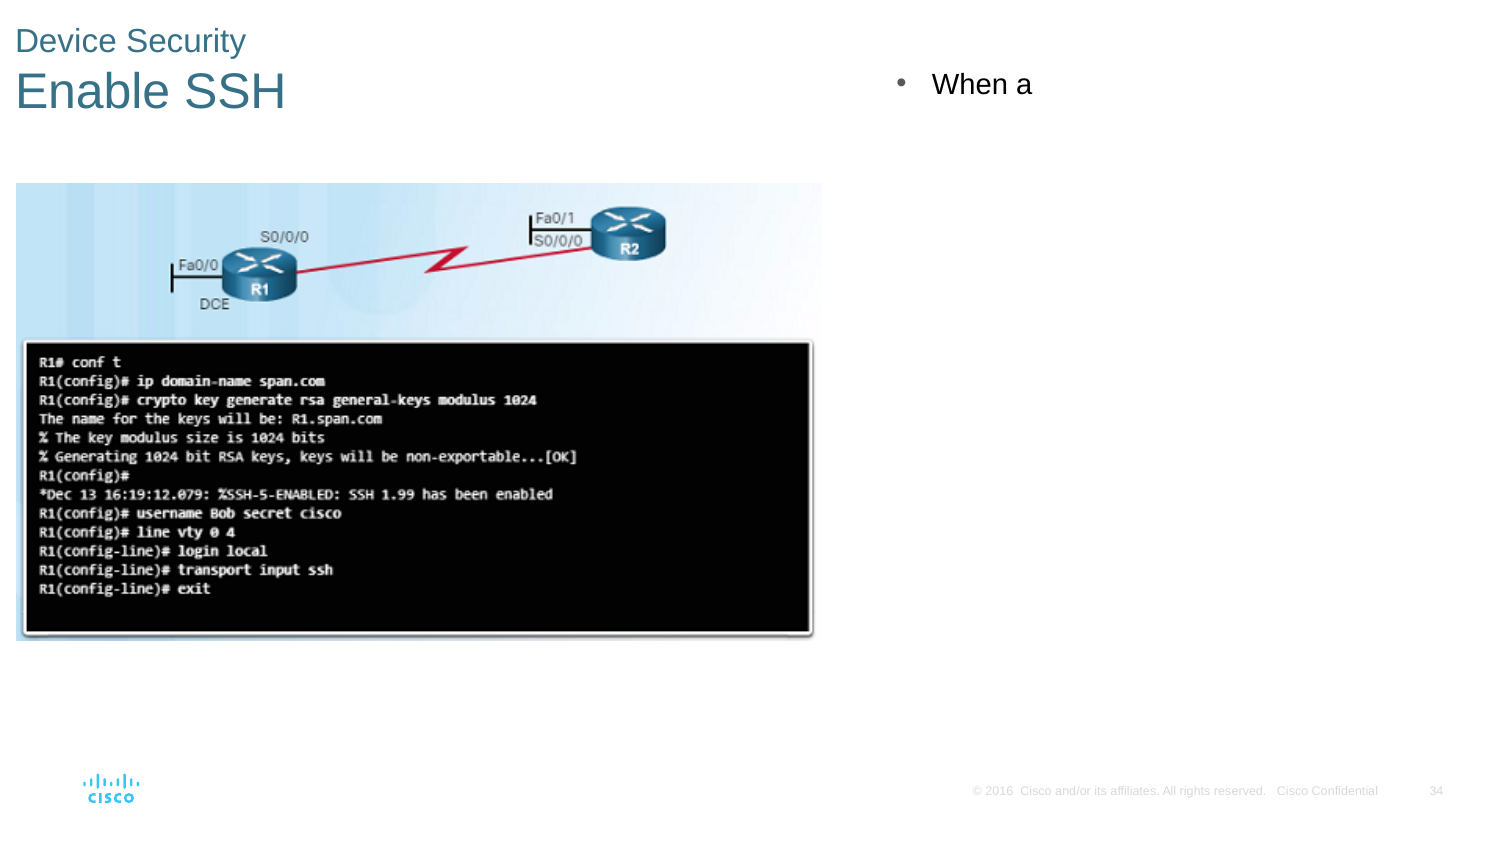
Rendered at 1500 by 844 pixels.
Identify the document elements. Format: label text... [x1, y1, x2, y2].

list When a [857, 57, 1447, 773]
picture [16, 182, 822, 642]
title Device Security Enable SSH [0, 6, 687, 131]
